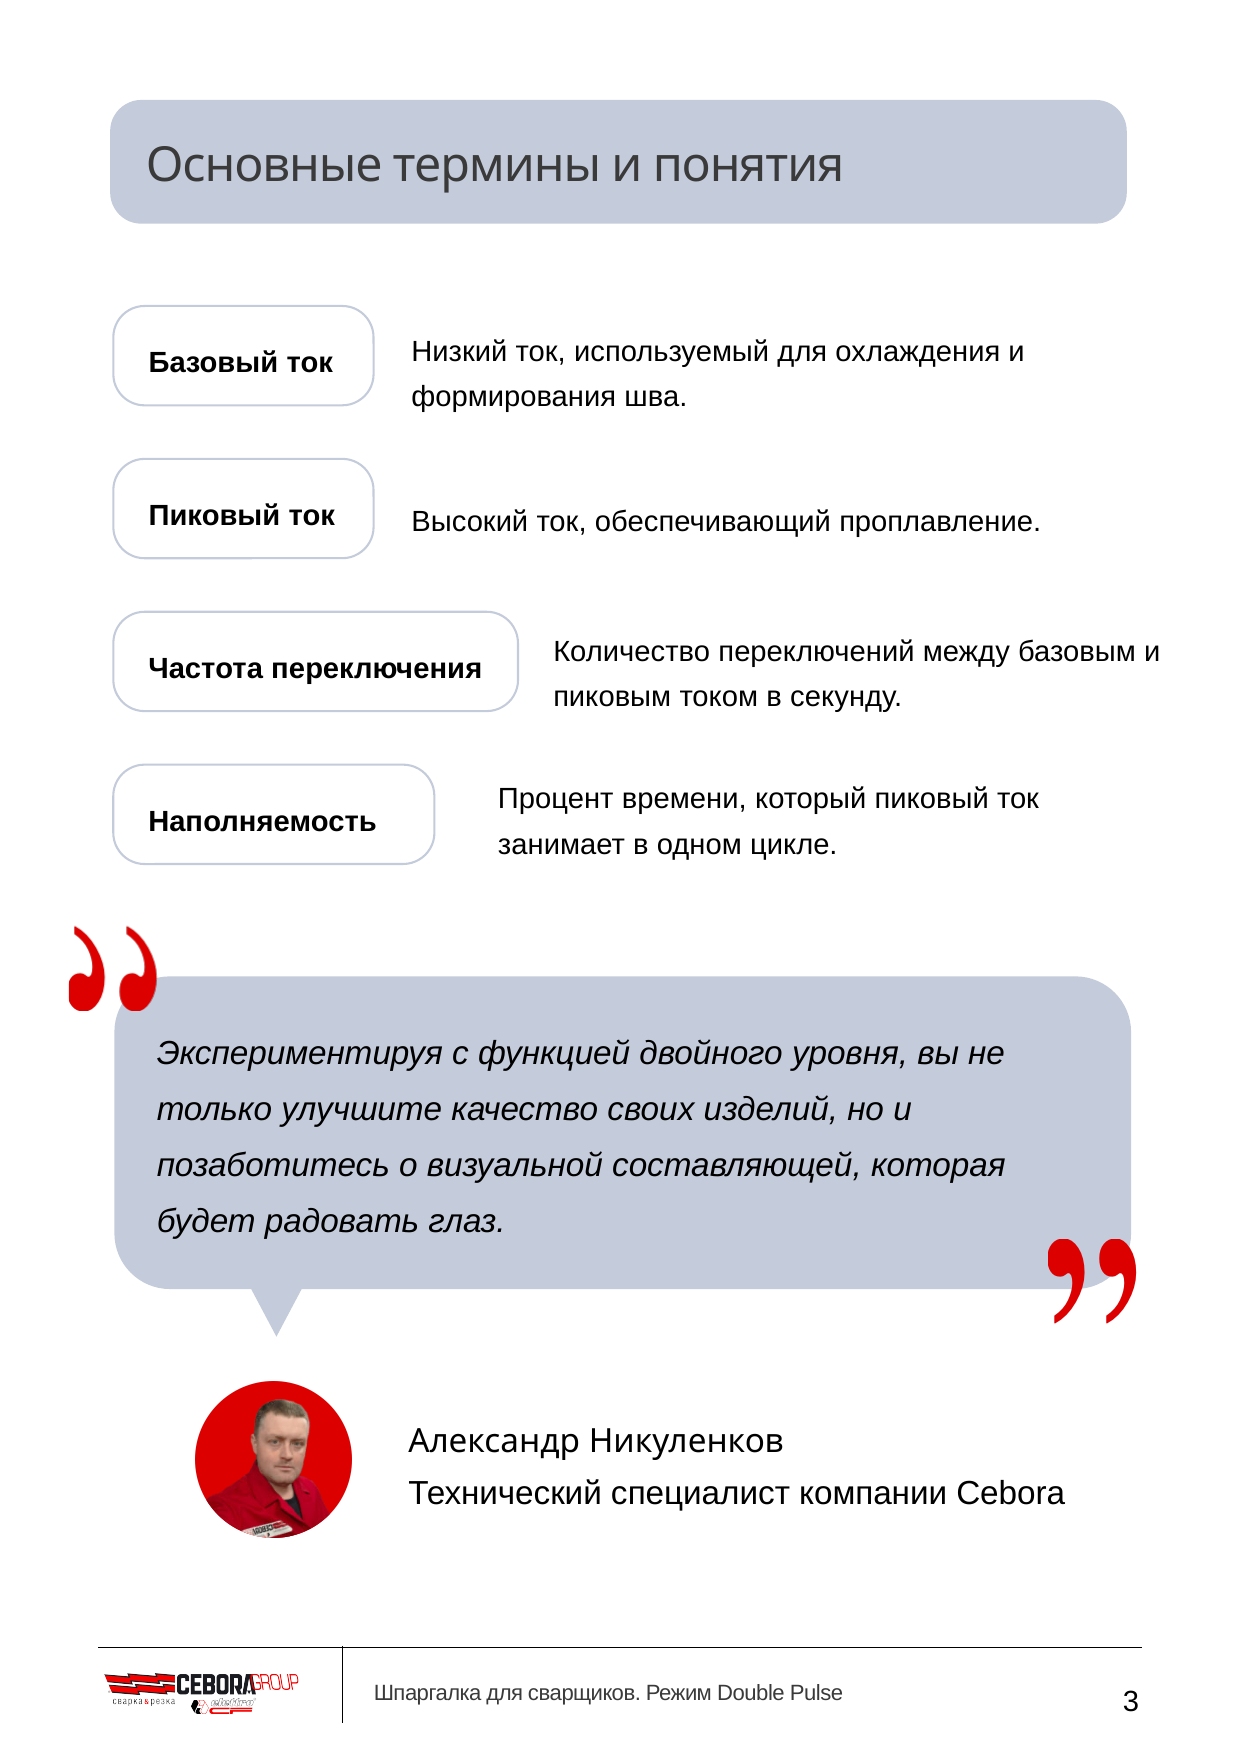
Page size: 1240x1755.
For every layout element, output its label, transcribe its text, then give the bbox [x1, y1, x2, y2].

text_box Базовый ток [145, 330, 337, 381]
picture [68, 886, 185, 1011]
text_box Процент времени, который пиковый ток занимает в одном цикле. [495, 766, 1171, 863]
text_box [110, 99, 1127, 224]
text_box [114, 976, 1132, 1337]
text_box Низкий ток, используемый для охлаждения и формирования шва. [408, 318, 1167, 415]
text_box Основные термины и понятия [143, 130, 987, 194]
picture [195, 1380, 353, 1538]
text_box [113, 305, 374, 406]
text_box Александр Никуленков Технический специалист компании Cebora [405, 1404, 1081, 1514]
text_box Пиковый ток [145, 483, 338, 534]
text_box [113, 764, 435, 865]
text_box Частота переключения [145, 636, 486, 687]
text_box [113, 458, 374, 559]
text_box Наполняемость [145, 789, 380, 840]
text_box [113, 611, 519, 712]
text_box Количество переключений между базовым и пиковым током в секунду. [550, 618, 1167, 715]
text_box Шпаргалка для сварщиков. Режим Double Pulse [371, 1675, 1047, 1708]
picture [103, 1672, 299, 1715]
text_box Экспериментируя с функцией двойного уровня, вы не только улучшите качество своих изделий, но и позаботитесь о визуальной составляющей, которая будет радовать глаз. [154, 1013, 1092, 1242]
picture [1047, 1238, 1164, 1363]
text_box Высокий ток, обеспечивающий проплавление. [408, 488, 1167, 540]
text_box 3 [1120, 1669, 1142, 1720]
